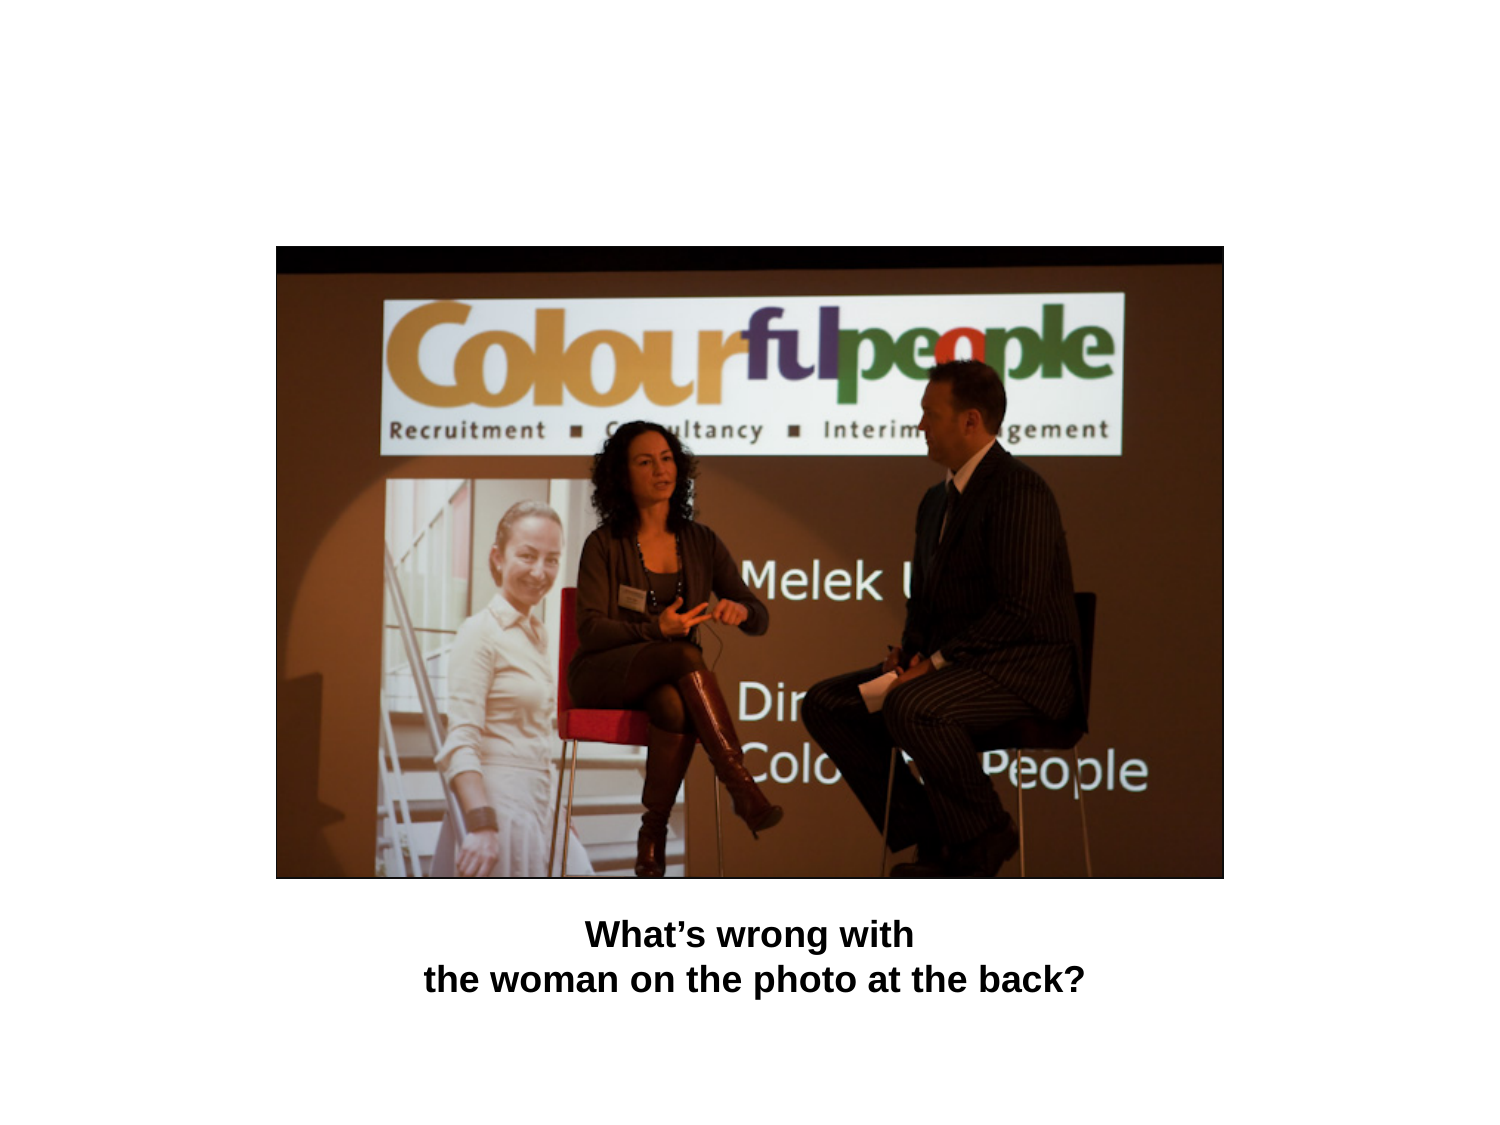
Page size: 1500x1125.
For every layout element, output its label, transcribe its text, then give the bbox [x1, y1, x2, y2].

text_box What’s wrong with the woman on the photo at the back? [0, 902, 1500, 1008]
picture [277, 247, 1223, 878]
